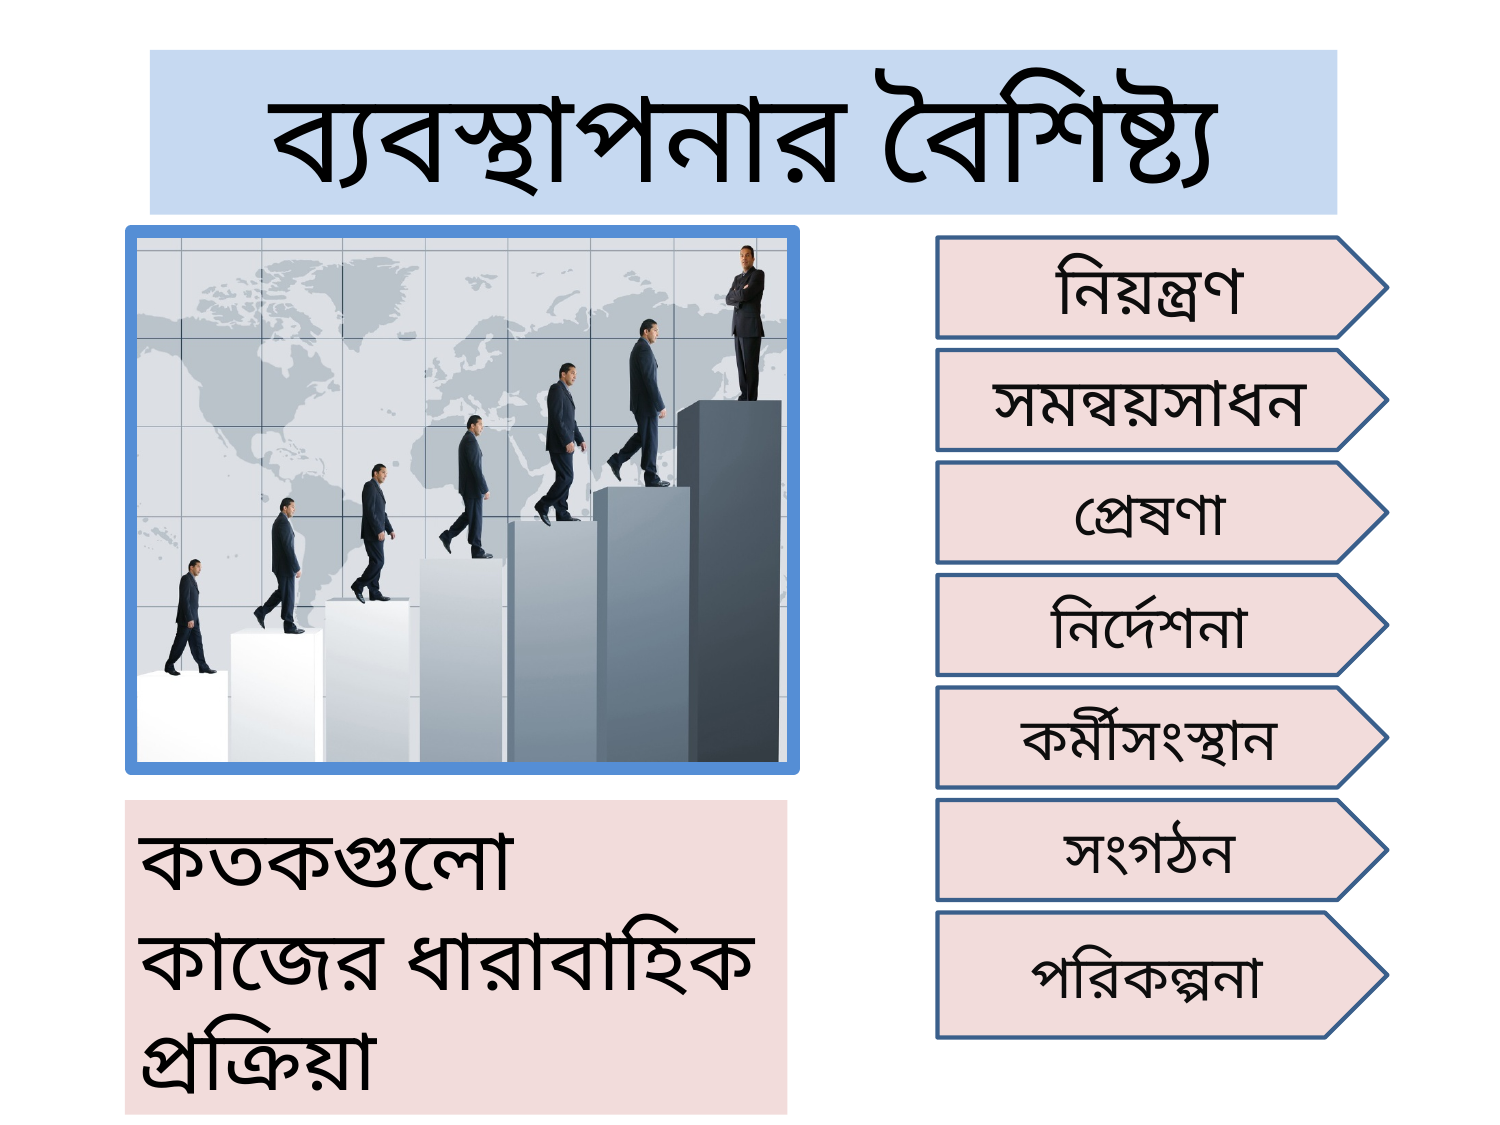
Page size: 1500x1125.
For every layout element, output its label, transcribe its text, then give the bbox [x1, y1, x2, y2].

text_box কর্মীসংস্থান [935, 685, 1390, 790]
text_box নিয়ন্ত্রণ [935, 235, 1390, 340]
text_box সংগঠন [935, 797, 1390, 903]
text_box সমন্বয়সাধন [935, 347, 1390, 453]
text_box পরিকল্পনা [935, 910, 1390, 1040]
text_box ব্যবস্থাপনার বৈশিষ্ট্য [149, 49, 1338, 215]
text_box নির্দেশনা [935, 572, 1390, 678]
text_box কতকগুলো কাজের ধারাবাহিক প্রক্রিয়া [124, 800, 788, 1115]
text_box প্রেষণা [935, 460, 1390, 565]
picture [137, 237, 788, 763]
